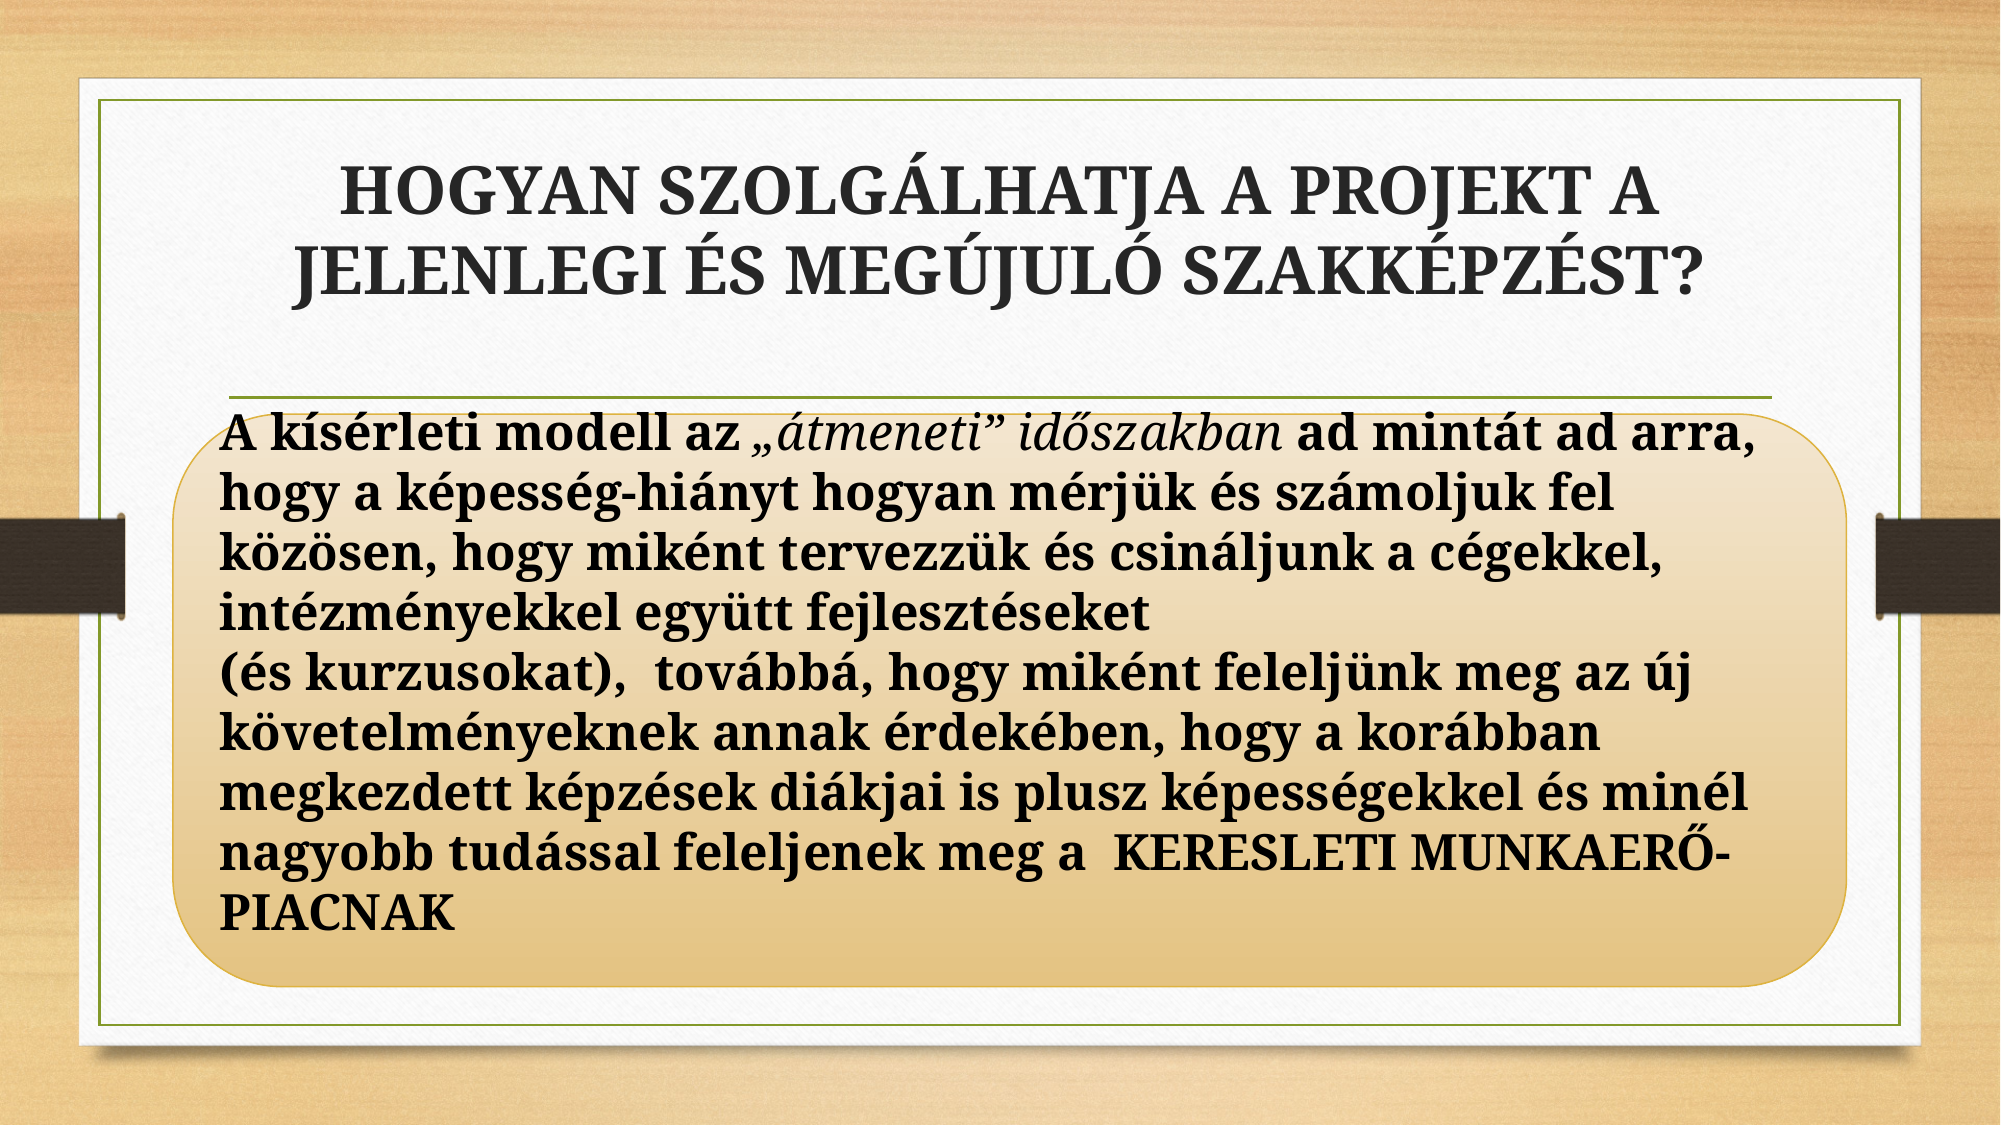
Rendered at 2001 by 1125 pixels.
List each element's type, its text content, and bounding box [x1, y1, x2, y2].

title HOGYAN SZOLGÁLHATJA A PROJEKT A JELENLEGI ÉS MEGÚJULÓ SZAKKÉPZÉST? [212, 161, 1788, 375]
picture [0, 0, 2001, 1125]
text_box A kísérleti modell az „átmeneti” időszakban ad mintát ad arra, hogy a képesség-hiányt hogyan mérjük és számoljuk fel közösen, hogy miként tervezzük és csináljunk a cégekkel, intézményekkel együtt fejlesztéseket (és kurzusokat), továbbá, hogy miként feleljünk meg az új követelményeknek annak érdekében, hogy a korábban megkezdett képzések diákjai is plusz képességekkel és minél nagyobb tudással feleljenek meg a KERESLETI MUNKAERŐ-PIACNAK y, [172, 413, 1848, 988]
